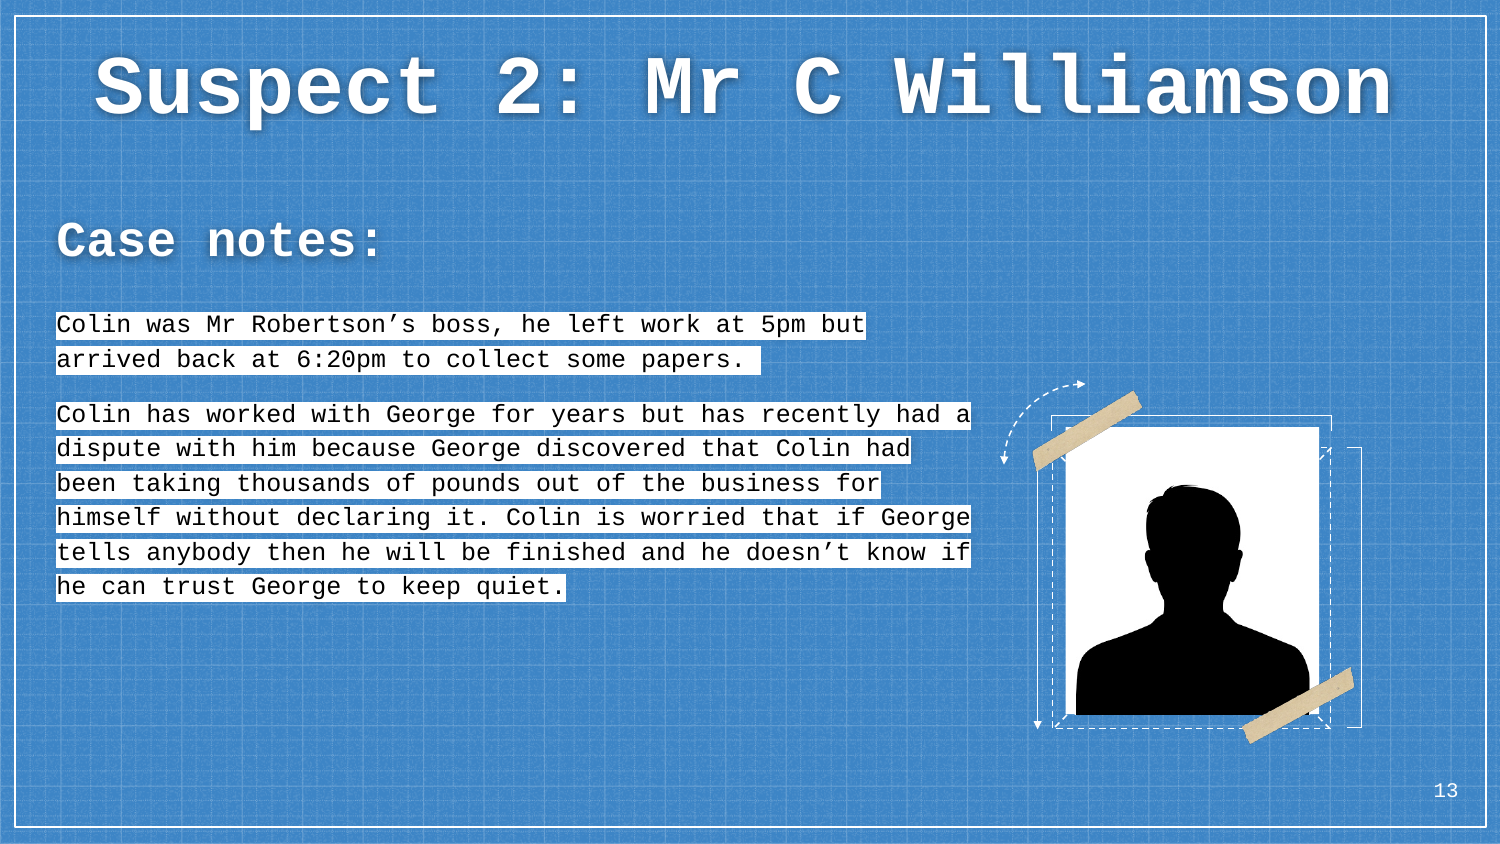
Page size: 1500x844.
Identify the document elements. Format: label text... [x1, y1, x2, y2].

picture [0, 0, 1500, 844]
slide_number 13 [1398, 761, 1474, 810]
text_box Case notes: Colin was Mr Robertson’s boss, he left work at 5pm but arrived back at 6:20pm to collect some papers. Colin has worked with George for years but has recently had a dispute with him because George discovered that Colin had been taking thousands of pounds out of the business for himself without declaring it. Colin is worried that if George tells anybody then he will be finished and he doesn’t know if he can trust George to keep quiet. [41, 190, 988, 653]
text_box Suspect 2: Mr C Williamson [79, 14, 1474, 172]
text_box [1004, 382, 1362, 730]
